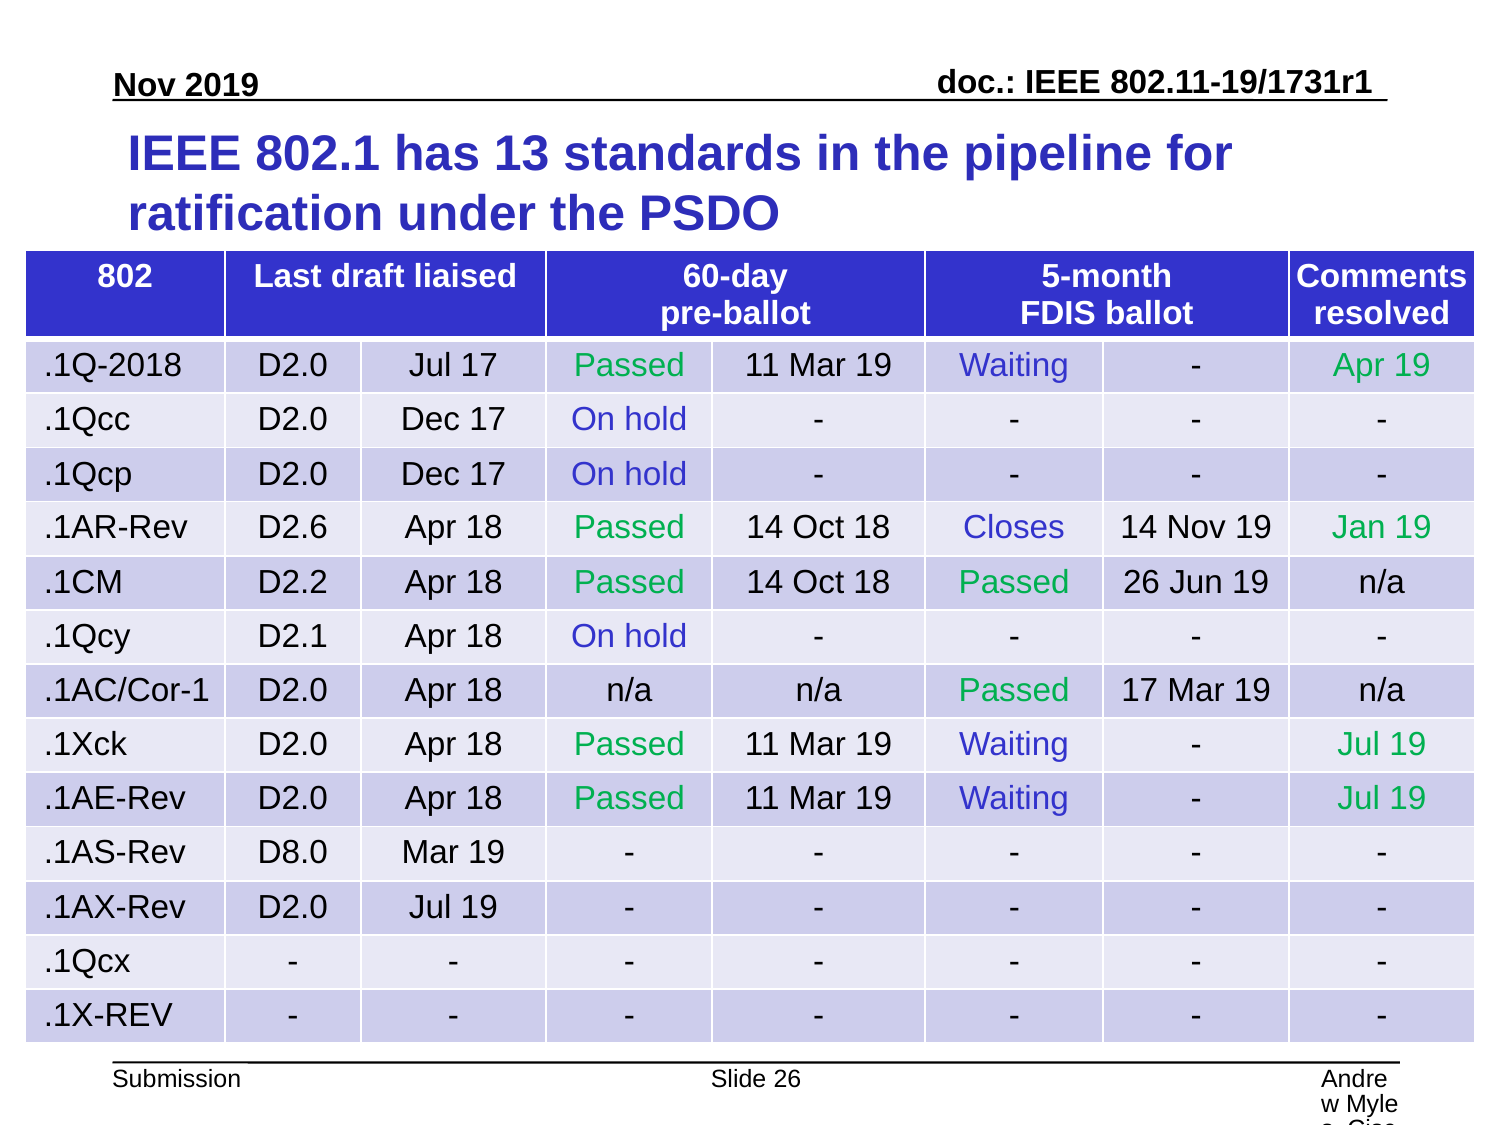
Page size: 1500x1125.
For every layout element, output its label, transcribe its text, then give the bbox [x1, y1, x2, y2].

table_cell D8.0 [226, 827, 360, 880]
table_cell - [713, 936, 924, 988]
table_cell Apr 18 [362, 719, 545, 771]
table_cell - [1290, 882, 1474, 934]
table_cell Dec 17 [362, 394, 545, 447]
table_cell - [713, 882, 924, 934]
table_cell Apr 18 [362, 502, 545, 555]
table_cell - [547, 827, 711, 880]
table_cell D2.6 [226, 502, 360, 555]
table_cell Apr 19 [1290, 342, 1474, 392]
table_cell - [1104, 936, 1288, 988]
table_cell - [1104, 827, 1288, 880]
table_cell - [1104, 394, 1288, 447]
table_header Comments resolved [1290, 251, 1474, 336]
table_cell - [713, 394, 924, 447]
table_cell .1CM [26, 557, 224, 609]
table_cell n/a [1290, 557, 1474, 609]
table_cell D2.0 [226, 773, 360, 826]
table_cell Dec 17 [362, 448, 545, 501]
table_cell - [547, 990, 711, 1042]
table_cell 14 Oct 18 [713, 502, 924, 555]
table_cell n/a [547, 665, 711, 717]
table_cell - [1290, 448, 1474, 501]
table_cell Mar 19 [362, 827, 545, 880]
table_cell D2.0 [226, 882, 360, 934]
table_cell Apr 18 [362, 611, 545, 663]
table_cell Passed [547, 773, 711, 826]
table_cell - [362, 990, 545, 1042]
table_cell - [1104, 342, 1288, 392]
table_cell .1Qcc [26, 394, 224, 447]
table_cell 11 Mar 19 [713, 342, 924, 392]
slide_number Slide 26 [709, 1061, 803, 1093]
table_cell - [1104, 773, 1288, 826]
table_cell - [1104, 882, 1288, 934]
table_cell - [1290, 827, 1474, 880]
table_cell - [1104, 448, 1288, 501]
table_cell Apr 18 [362, 665, 545, 717]
table_cell - [713, 611, 924, 663]
table_cell .1Qcx [26, 936, 224, 988]
table_header 802 [26, 251, 224, 336]
table_cell - [926, 936, 1102, 988]
table_cell - [926, 611, 1102, 663]
table_cell D2.0 [226, 448, 360, 501]
table_cell Jul 19 [362, 882, 545, 934]
table_cell .1AS-Rev [26, 827, 224, 880]
table_cell - [1290, 936, 1474, 988]
table_cell - [1104, 990, 1288, 1042]
table_cell - [1290, 394, 1474, 447]
table_cell 14 Oct 18 [713, 557, 924, 609]
table_cell - [713, 827, 924, 880]
table_cell - [1290, 611, 1474, 663]
table_cell - [713, 990, 924, 1042]
table_cell - [1104, 719, 1288, 771]
table_cell - [1104, 611, 1288, 663]
table_cell .1Xck [26, 719, 224, 771]
table_cell .1X-REV [26, 990, 224, 1042]
table_cell D2.1 [226, 611, 360, 663]
table_cell .1AE-Rev [26, 773, 224, 826]
table_cell Waiting [926, 342, 1102, 392]
table_cell n/a [1290, 665, 1474, 717]
table_cell On hold [547, 394, 711, 447]
table_header Last draft liaised [226, 251, 545, 336]
table_cell Passed [547, 342, 711, 392]
table_cell Waiting [926, 719, 1102, 771]
table_cell Jul 19 [1290, 719, 1474, 771]
table_cell .1AC/Cor-1 [26, 665, 224, 717]
table_cell 14 Nov 19 [1104, 502, 1288, 555]
table_cell Passed [926, 665, 1102, 717]
table_cell - [926, 448, 1102, 501]
table_cell - [226, 936, 360, 988]
table_cell - [926, 827, 1102, 880]
table_cell .1Qcy [26, 611, 224, 663]
table_cell .1AR-Rev [26, 502, 224, 555]
table_cell - [547, 936, 711, 988]
table_cell .1Qcp [26, 448, 224, 501]
table_cell Apr 18 [362, 557, 545, 609]
footer Andrew Myles, Cisco [1320, 1061, 1402, 1093]
table_cell - [1290, 990, 1474, 1042]
table_cell n/a [713, 665, 924, 717]
table_cell - [926, 882, 1102, 934]
table_cell 11 Mar 19 [713, 719, 924, 771]
table_cell Passed [926, 557, 1102, 609]
title IEEE 802.1 has 13 standards in the pipeline for ratification under the PSDO [112, 112, 1388, 249]
table_cell 26 Jun 19 [1104, 557, 1288, 609]
table_cell D2.2 [226, 557, 360, 609]
table_cell D2.0 [226, 394, 360, 447]
table_cell - [926, 990, 1102, 1042]
table_header 60-day pre-ballot [547, 251, 924, 336]
table_cell On hold [547, 611, 711, 663]
table_cell Passed [547, 719, 711, 771]
table_cell D2.0 [226, 342, 360, 392]
table_cell - [362, 936, 545, 988]
table_cell Apr 18 [362, 773, 545, 826]
table_cell D2.0 [226, 719, 360, 771]
table_cell - [926, 394, 1102, 447]
table_cell - [713, 448, 924, 501]
table_cell Waiting [926, 773, 1102, 826]
table_cell Passed [547, 502, 711, 555]
table_cell 17 Mar 19 [1104, 665, 1288, 717]
table_cell - [547, 882, 711, 934]
table_cell D2.0 [226, 665, 360, 717]
table_cell Jul 19 [1290, 773, 1474, 826]
table_cell .1Q-2018 [26, 342, 224, 392]
table_cell Jul 17 [362, 342, 545, 392]
table_cell 11 Mar 19 [713, 773, 924, 826]
table_cell - [226, 990, 360, 1042]
table_header 5-month FDIS ballot [926, 251, 1288, 336]
table_cell .1AX-Rev [26, 882, 224, 934]
table_cell Jan 19 [1290, 502, 1474, 555]
table_cell Closes [926, 502, 1102, 555]
table_cell On hold [547, 448, 711, 501]
table_cell Passed [547, 557, 711, 609]
